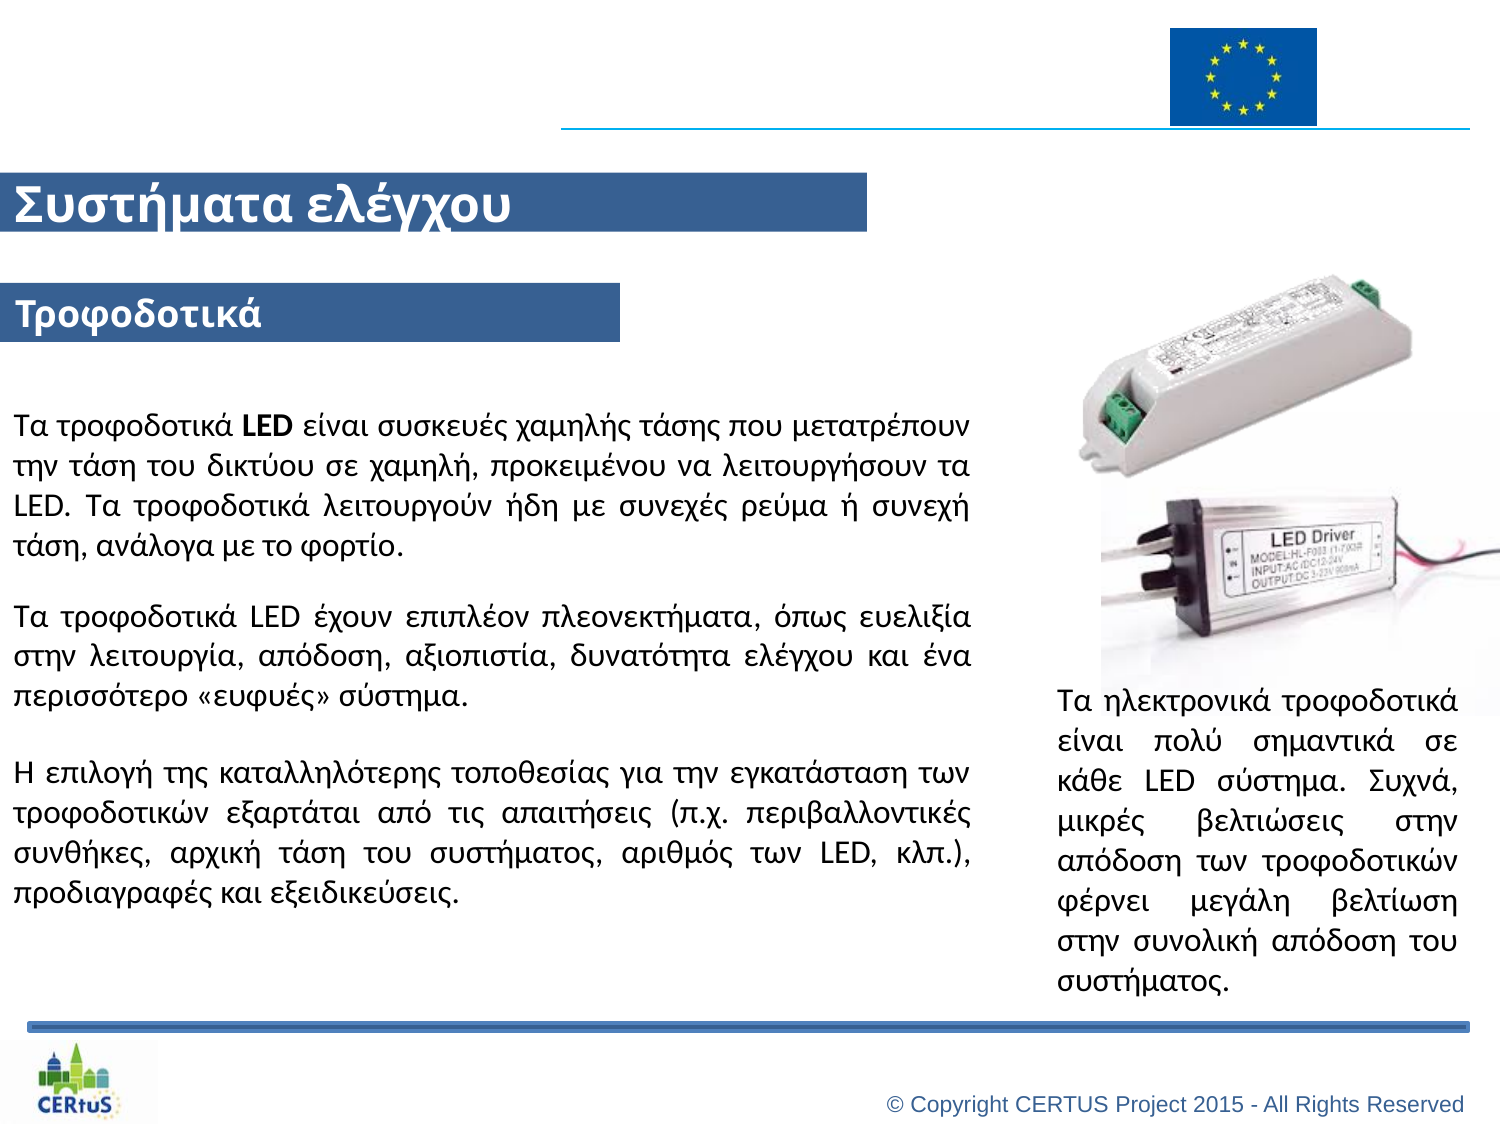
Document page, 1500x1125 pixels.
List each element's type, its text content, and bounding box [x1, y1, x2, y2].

text_box Τα τροφοδοτικά LED έχουν επιπλέον πλεονεκτήματα, όπως ευελιξία στην λειτουργία, απόδοση, αξιοπιστία, δυνατότητα ελέγχου και ένα περισσότερο «ευφυές» σύστημα. [0, 586, 987, 742]
picture [1170, 28, 1318, 126]
text_box Συστήματα ελέγχου [0, 171, 869, 234]
text_box [27, 1021, 1470, 1033]
text_box Τροφοδοτικά [0, 281, 622, 344]
text_box © Copyright CERTUS Project 2015 - All Rights Reserved [844, 1082, 1480, 1125]
text_box Τα τροφοδοτικά LED είναι συσκευές χαμηλής τάσης που μετατρέπουν την τάση του δικτύου σε χαμηλή, προκειμένου να λειτουργήσουν τα LED. Τα τροφοδοτικά λειτουργούν ήδη με συνεχές ρεύμα ή συνεχή τάση, ανάλογα με το φορτίο. [0, 395, 987, 571]
picture [1068, 198, 1500, 717]
text_box Τα ηλεκτρονικά τροφοδοτικά είναι πολύ σημαντικά σε κάθε LED σύστημα. Συχνά, μικρές βελτιώσεις στην απόδοση των τροφοδοτικών φέρνει μεγάλη βελτίωση στην συνολική απόδοση του συστήματος. [1042, 671, 1474, 1006]
picture [0, 1040, 159, 1124]
text_box Η επιλογή της καταλληλότερης τοποθεσίας για την εγκατάσταση των τροφοδοτικών εξαρτάται από τις απαιτήσεις (π.χ. περιβαλλοντικές συνθήκες, αρχική τάση του συστήματος, αριθμός των LED, κλπ.), προδιαγραφές και εξειδικεύσεις. [0, 742, 987, 918]
